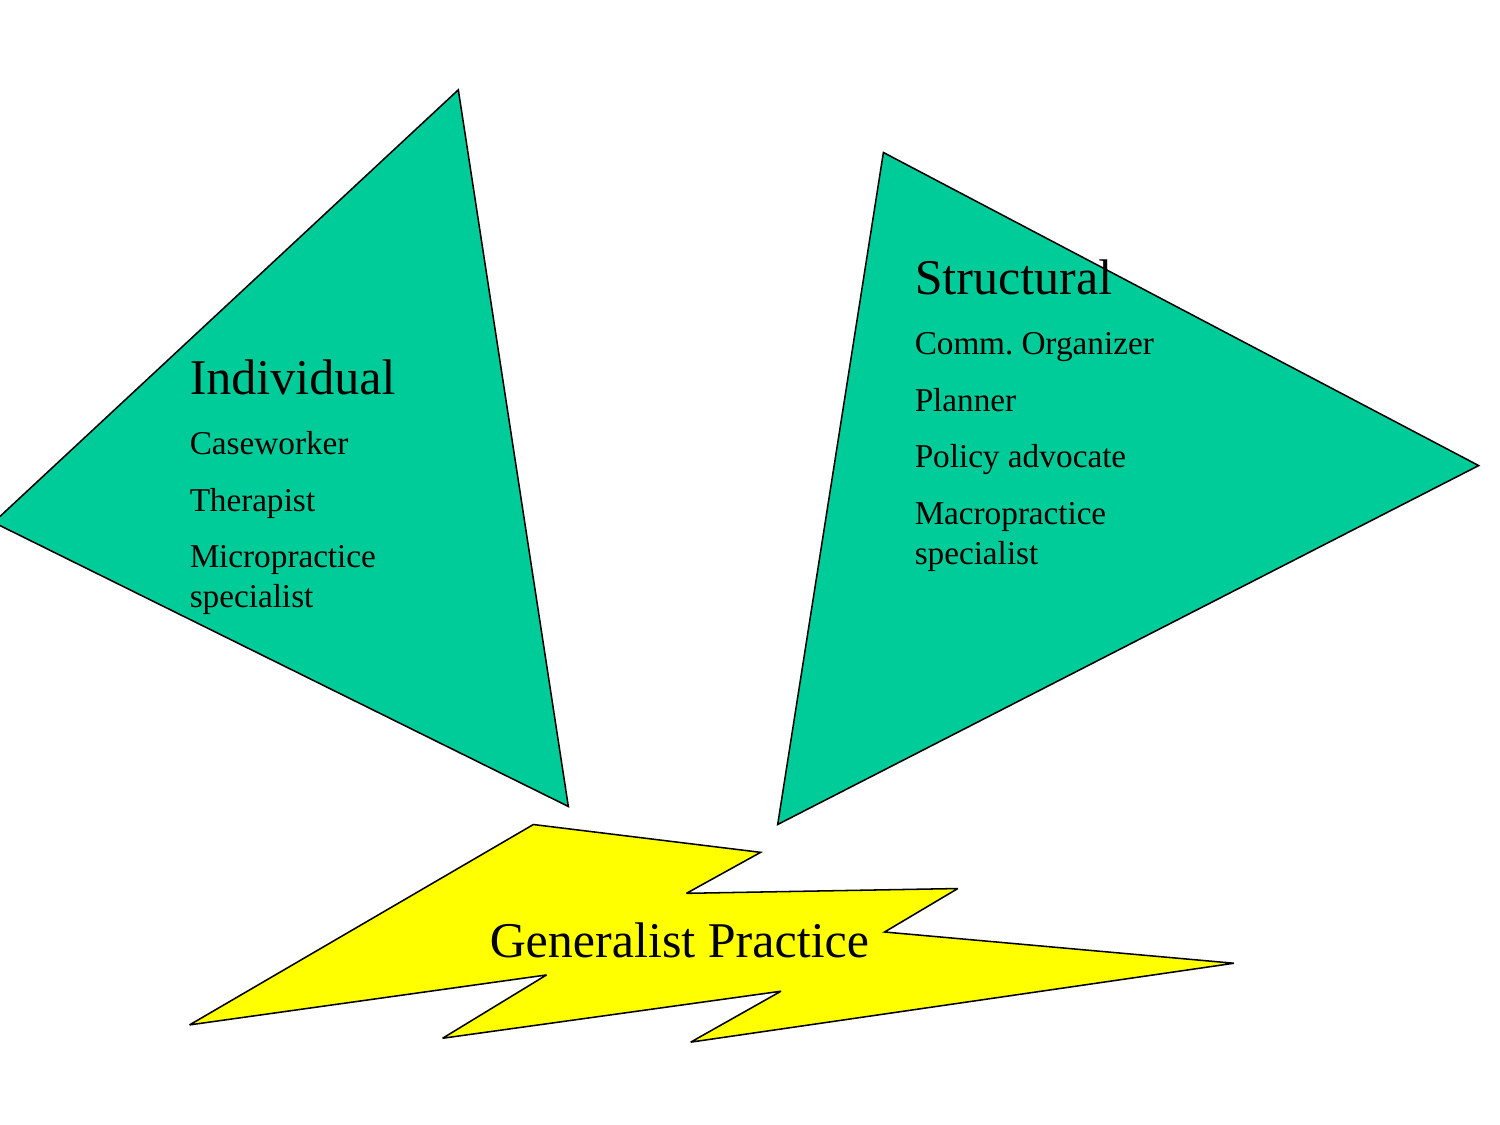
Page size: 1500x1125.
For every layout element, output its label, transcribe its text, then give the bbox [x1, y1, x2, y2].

text_box Generalist Practice [474, 899, 1250, 975]
text_box Structural Comm. Organizer Planner Policy advocate Macropractice specialist [900, 237, 1225, 579]
text_box [195, 361, 569, 807]
text_box [192, 89, 497, 337]
text_box [0, 354, 174, 612]
text_box [189, 824, 1153, 1043]
text_box [777, 152, 1479, 825]
text_box Individual Caseworker Therapist Micropractice specialist [174, 337, 500, 622]
